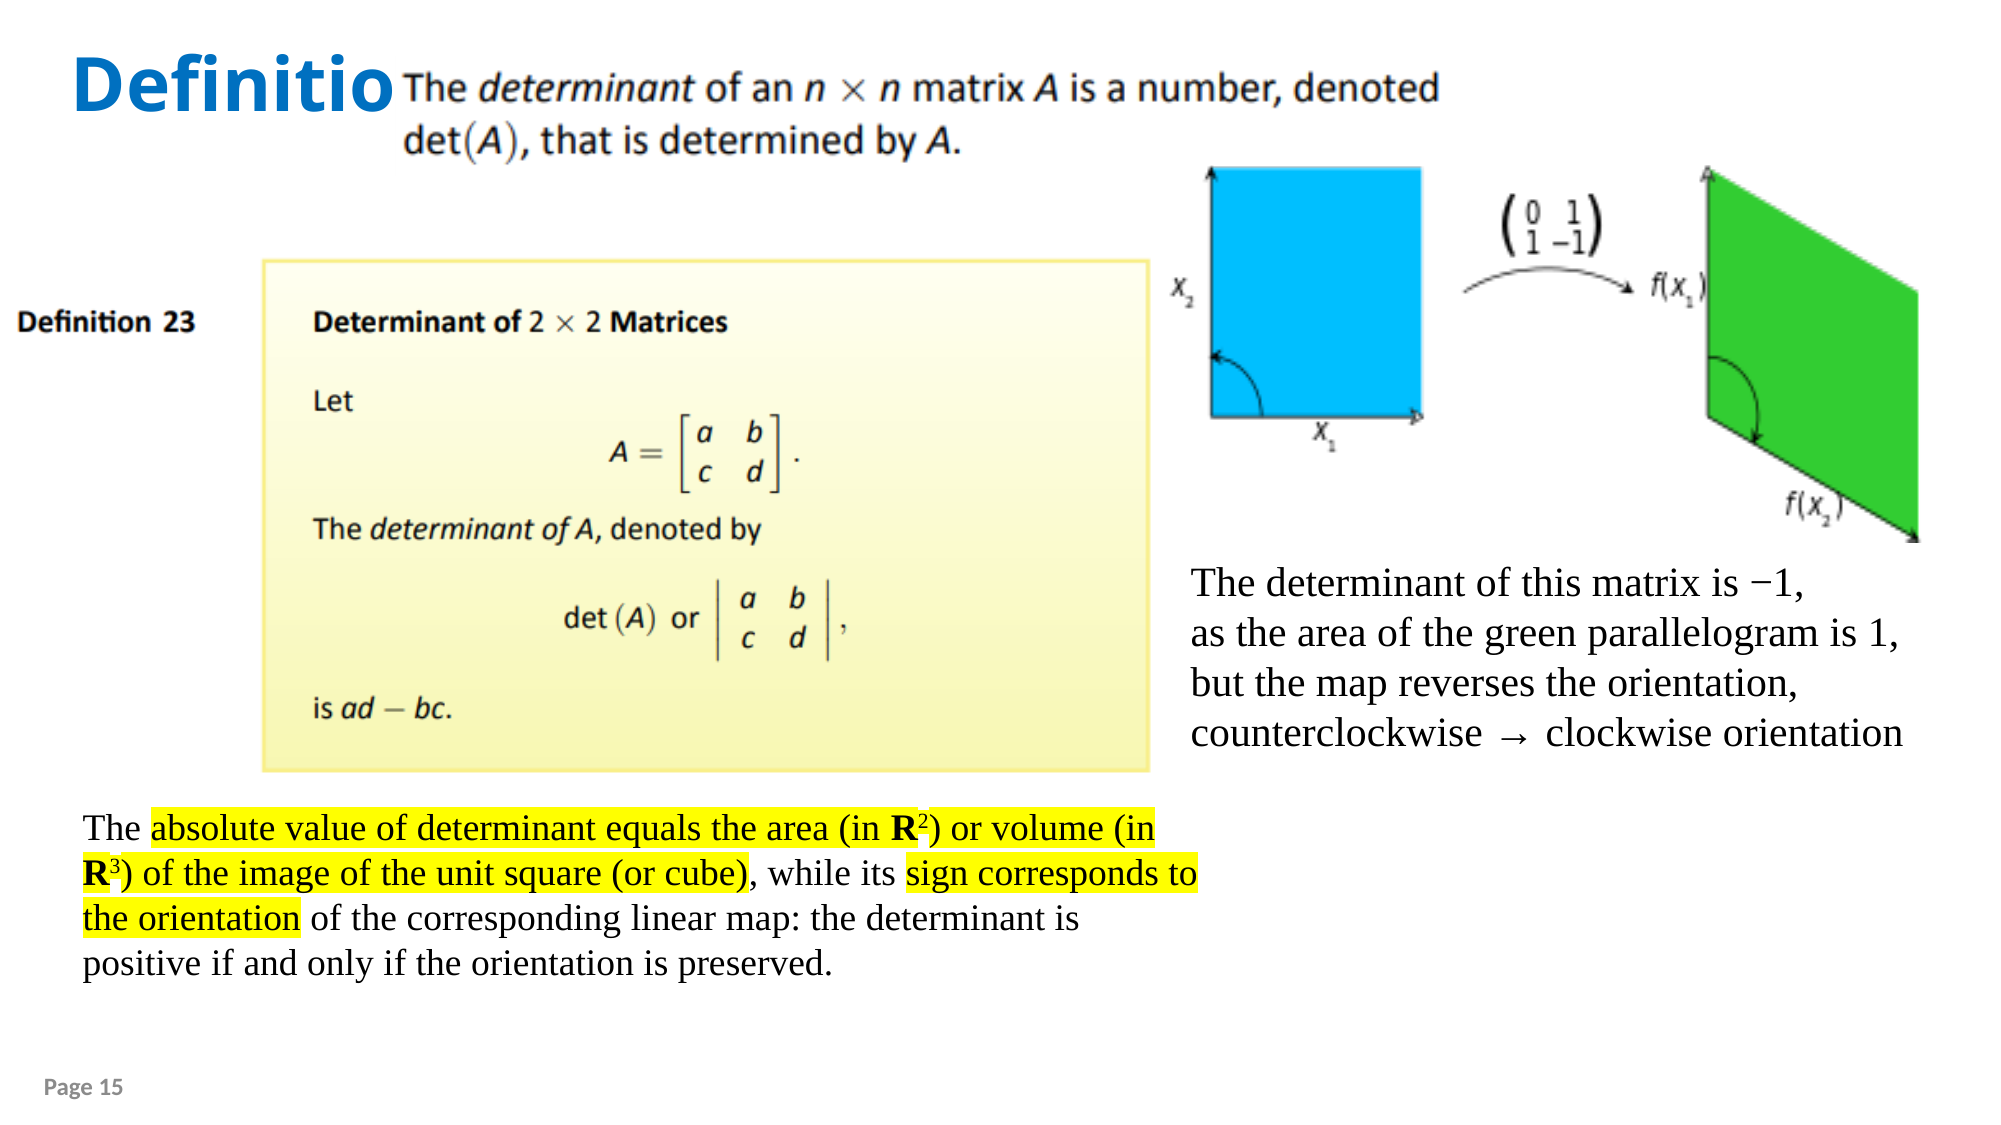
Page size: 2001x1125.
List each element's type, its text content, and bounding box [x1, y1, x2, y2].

title Definition [55, 37, 1781, 137]
picture [0, 56, 1924, 781]
slide_number Page 15 [28, 1055, 479, 1116]
text_box The absolute value of determinant equals the area (in R2) or volume (in R3) of the image of the unit square (or cube), while its sign corresponds to the orientation of the corresponding linear map: the determinant is positive if and only if the orientation is preserved. [67, 795, 1220, 991]
text_box The determinant of this matrix is −1, as the area of the green parallelogram is 1, but the map reverses the orientation, counterclockwise → clockwise orientation [1175, 547, 2000, 763]
